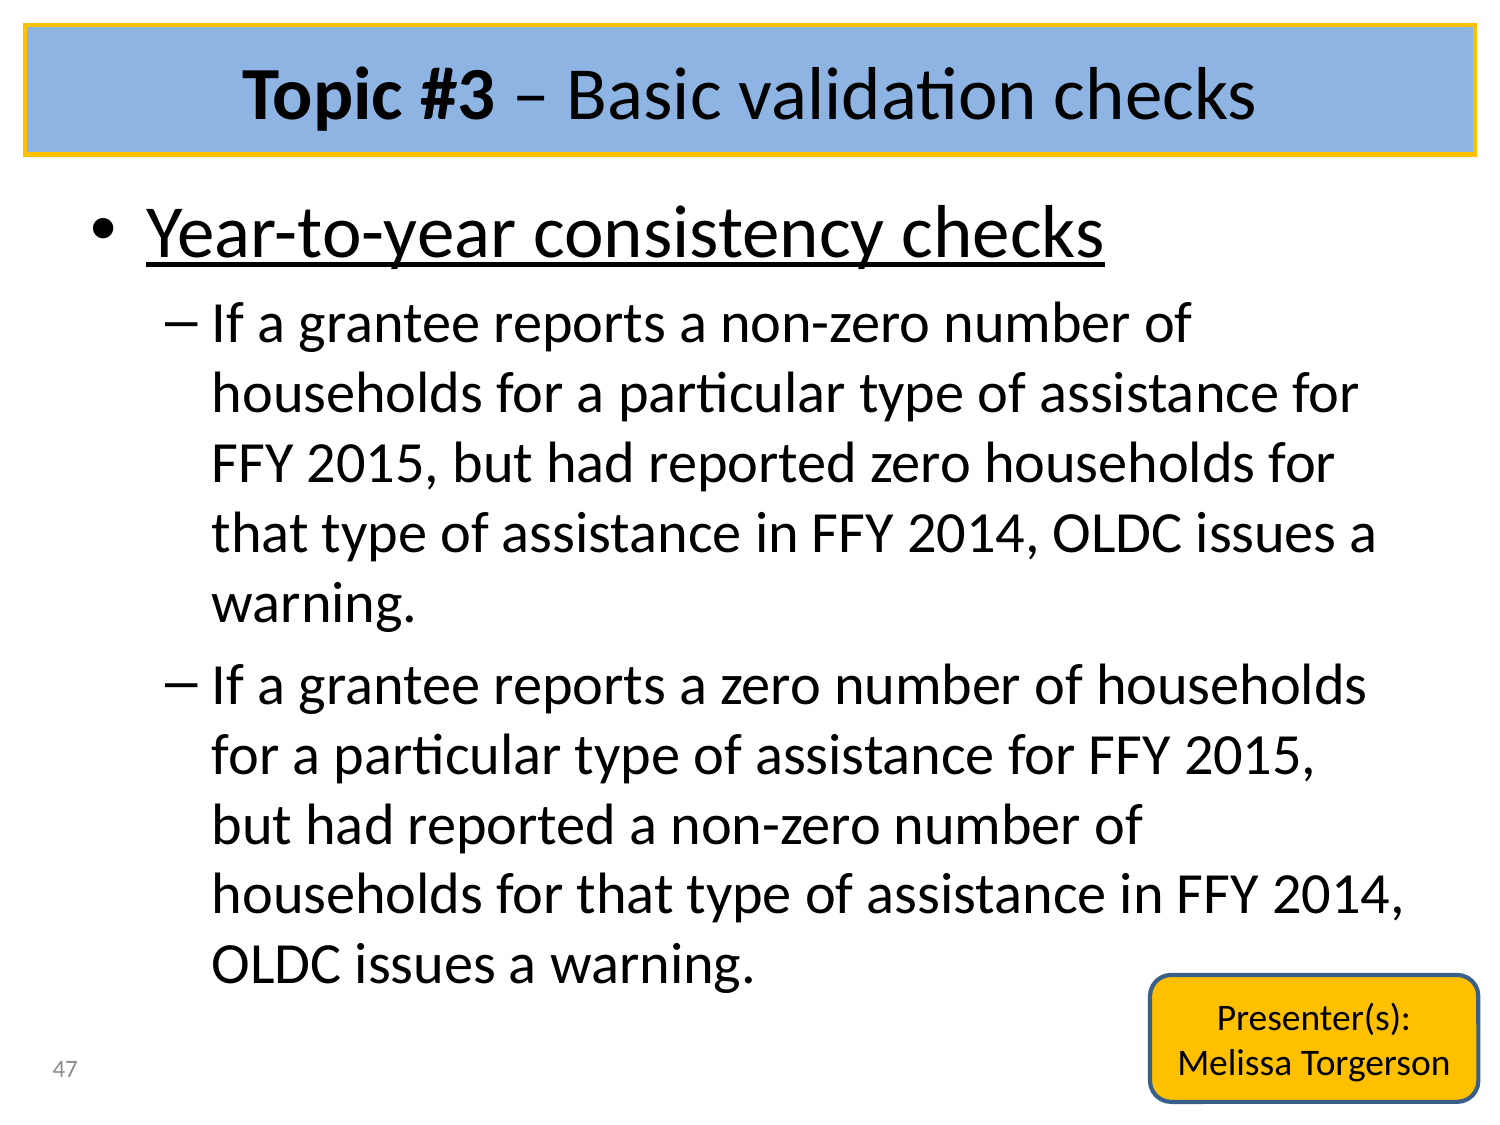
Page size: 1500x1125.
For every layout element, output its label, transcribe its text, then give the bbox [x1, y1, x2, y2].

text_box Presenter(s): Melissa Torgerson [1147, 972, 1481, 1105]
title Topic #3 – Basic validation checks [24, 24, 1476, 156]
text_box 47 [37, 1037, 388, 1098]
list Year-to-year consistency checks If a grantee reports a non-zero number of households for a particular type of assistance for FFY 2015, but had reported zero households for that type of assistance in FFY 2014, OLDC issues a warning. If a grantee reports a zero number of households for a particular type of assistance for FFY 2015, but had reported a non-zero number of households for that type of assistance in FFY 2014, OLDC issues a warning. [74, 174, 1426, 1063]
